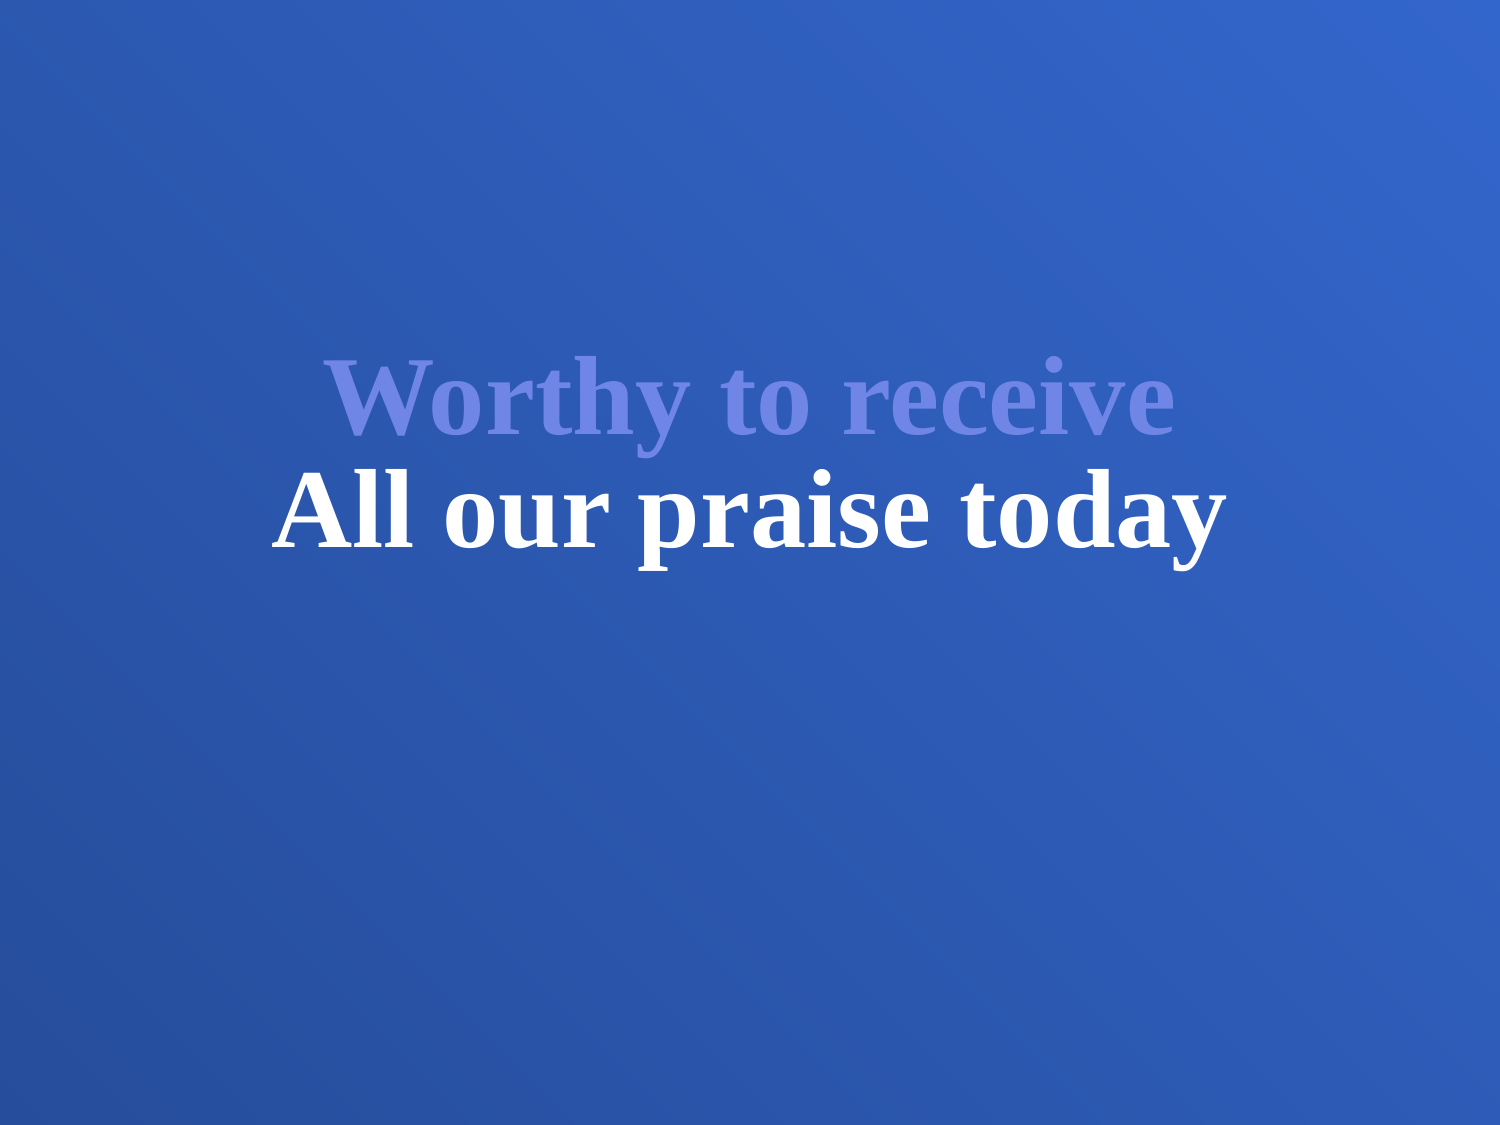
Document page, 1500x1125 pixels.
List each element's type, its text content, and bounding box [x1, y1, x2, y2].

text_box Worthy to receive All our praise today [0, 337, 1500, 578]
